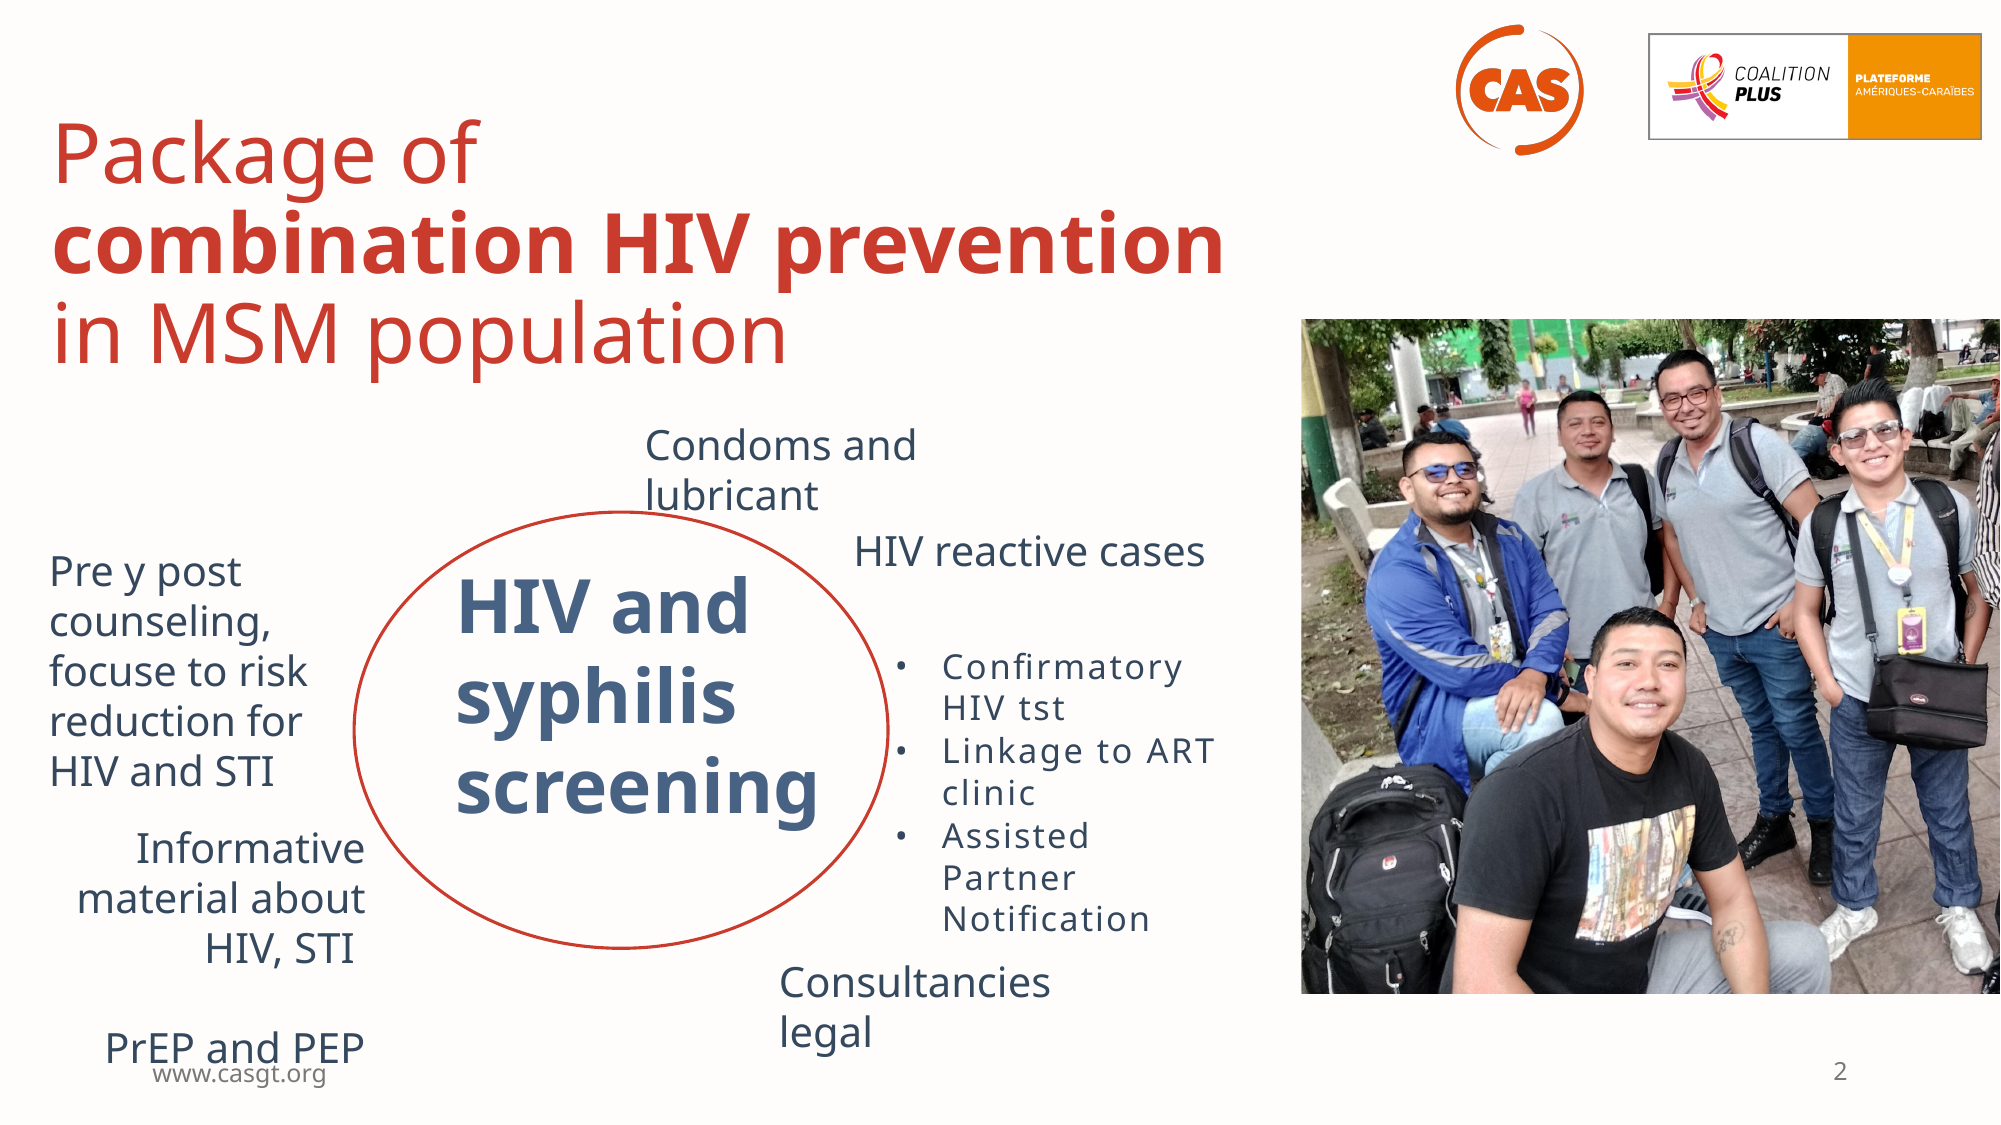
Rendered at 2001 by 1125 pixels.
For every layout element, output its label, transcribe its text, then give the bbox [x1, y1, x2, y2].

text_box Informative material about HIV, STI PrEP and PEP [44, 814, 381, 1080]
slide_number 2 [1412, 1042, 1863, 1103]
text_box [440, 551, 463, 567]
picture [1647, 33, 1983, 141]
text_box HIV reactive cases [838, 517, 1300, 583]
text_box Condoms and lubricant [629, 411, 1039, 527]
text_box Consultancies legal [764, 948, 1140, 1063]
picture [1431, 0, 1610, 178]
slide_number www.casgt.org [137, 1042, 588, 1103]
text_box Confirmatory HIV tst Linkage to ART clinic Assisted Partner Notification [892, 642, 1238, 938]
text_box [352, 510, 890, 950]
picture [1300, 319, 2000, 994]
text_box HIV and syphilis screening [779, 551, 860, 628]
text_box Pre y post counseling, focuse to risk reduction for HIV and STI [31, 537, 349, 803]
text_box Package of combination HIV prevention in MSM population [36, 131, 1449, 389]
